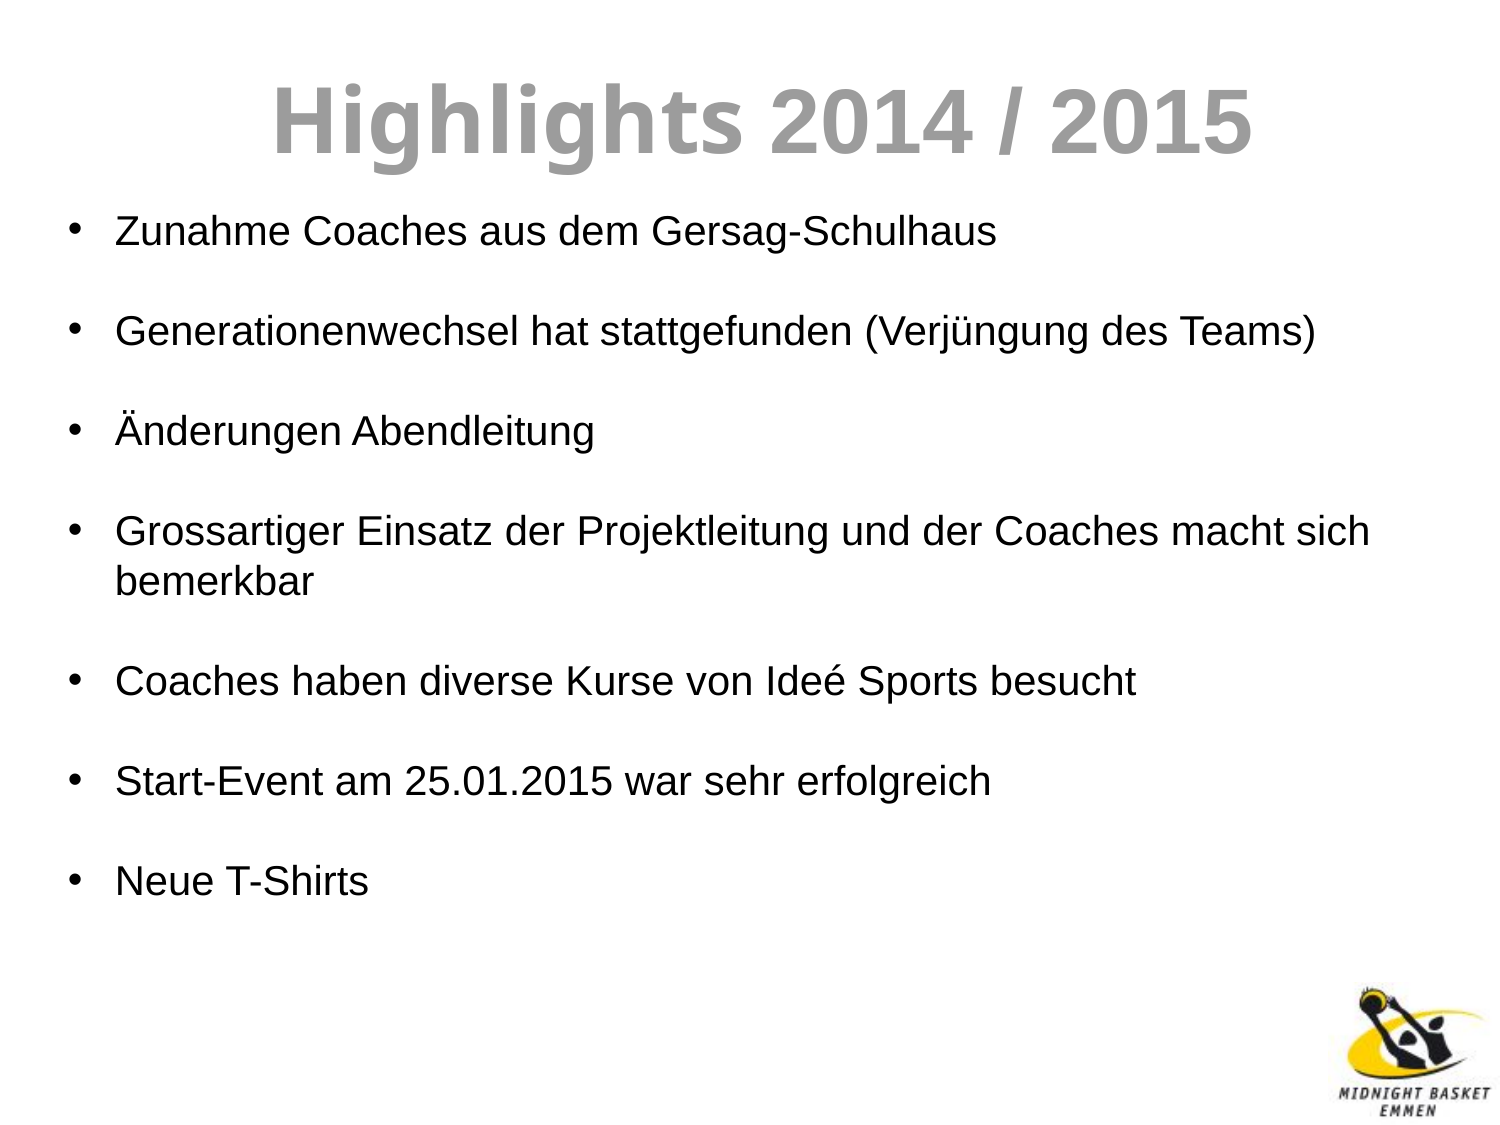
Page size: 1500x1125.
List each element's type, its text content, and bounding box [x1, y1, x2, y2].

text_box Highlights 2014 / 2015 [112, 54, 1412, 180]
picture [1328, 982, 1500, 1125]
text_box Zunahme Coaches aus dem Gersag-Schulhaus Generationenwechsel hat stattgefunden (Verjüngung des Teams) Änderungen Abendleitung Grossartiger Einsatz der Projektleitung und der Coaches macht sich bemerkbar Coaches haben diverse Kurse von Ideé Sports besucht Start-Event am 25.01.2015 war sehr erfolgreich Neue T-Shirts [53, 196, 1436, 912]
